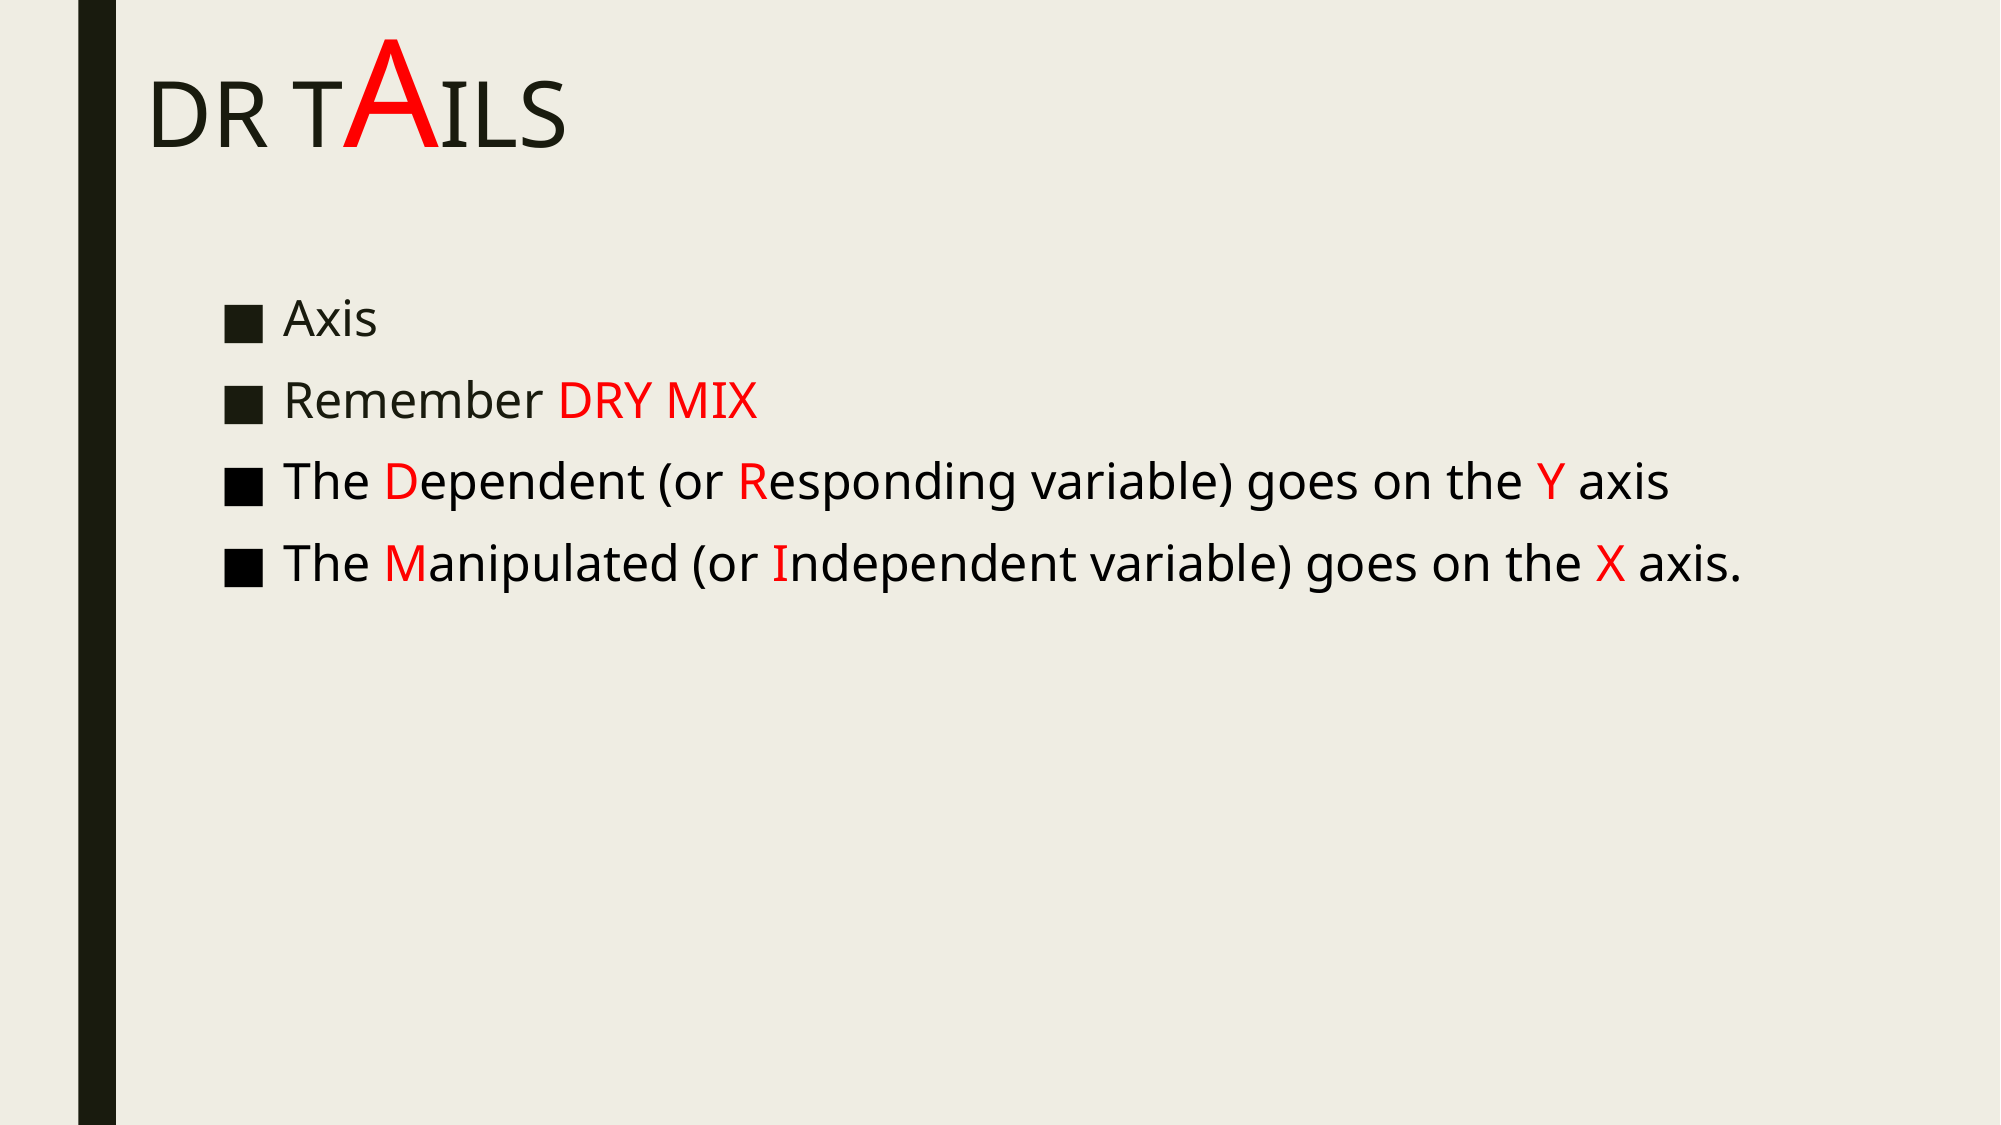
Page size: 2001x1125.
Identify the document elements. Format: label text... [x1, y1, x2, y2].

title DR TAILS [130, 11, 1706, 256]
list Axis Remember DRY MIX The Dependent (or Responding variable) goes on the Y axis The Manipulated (or Independent variable) goes on the X axis. [205, 284, 1781, 872]
